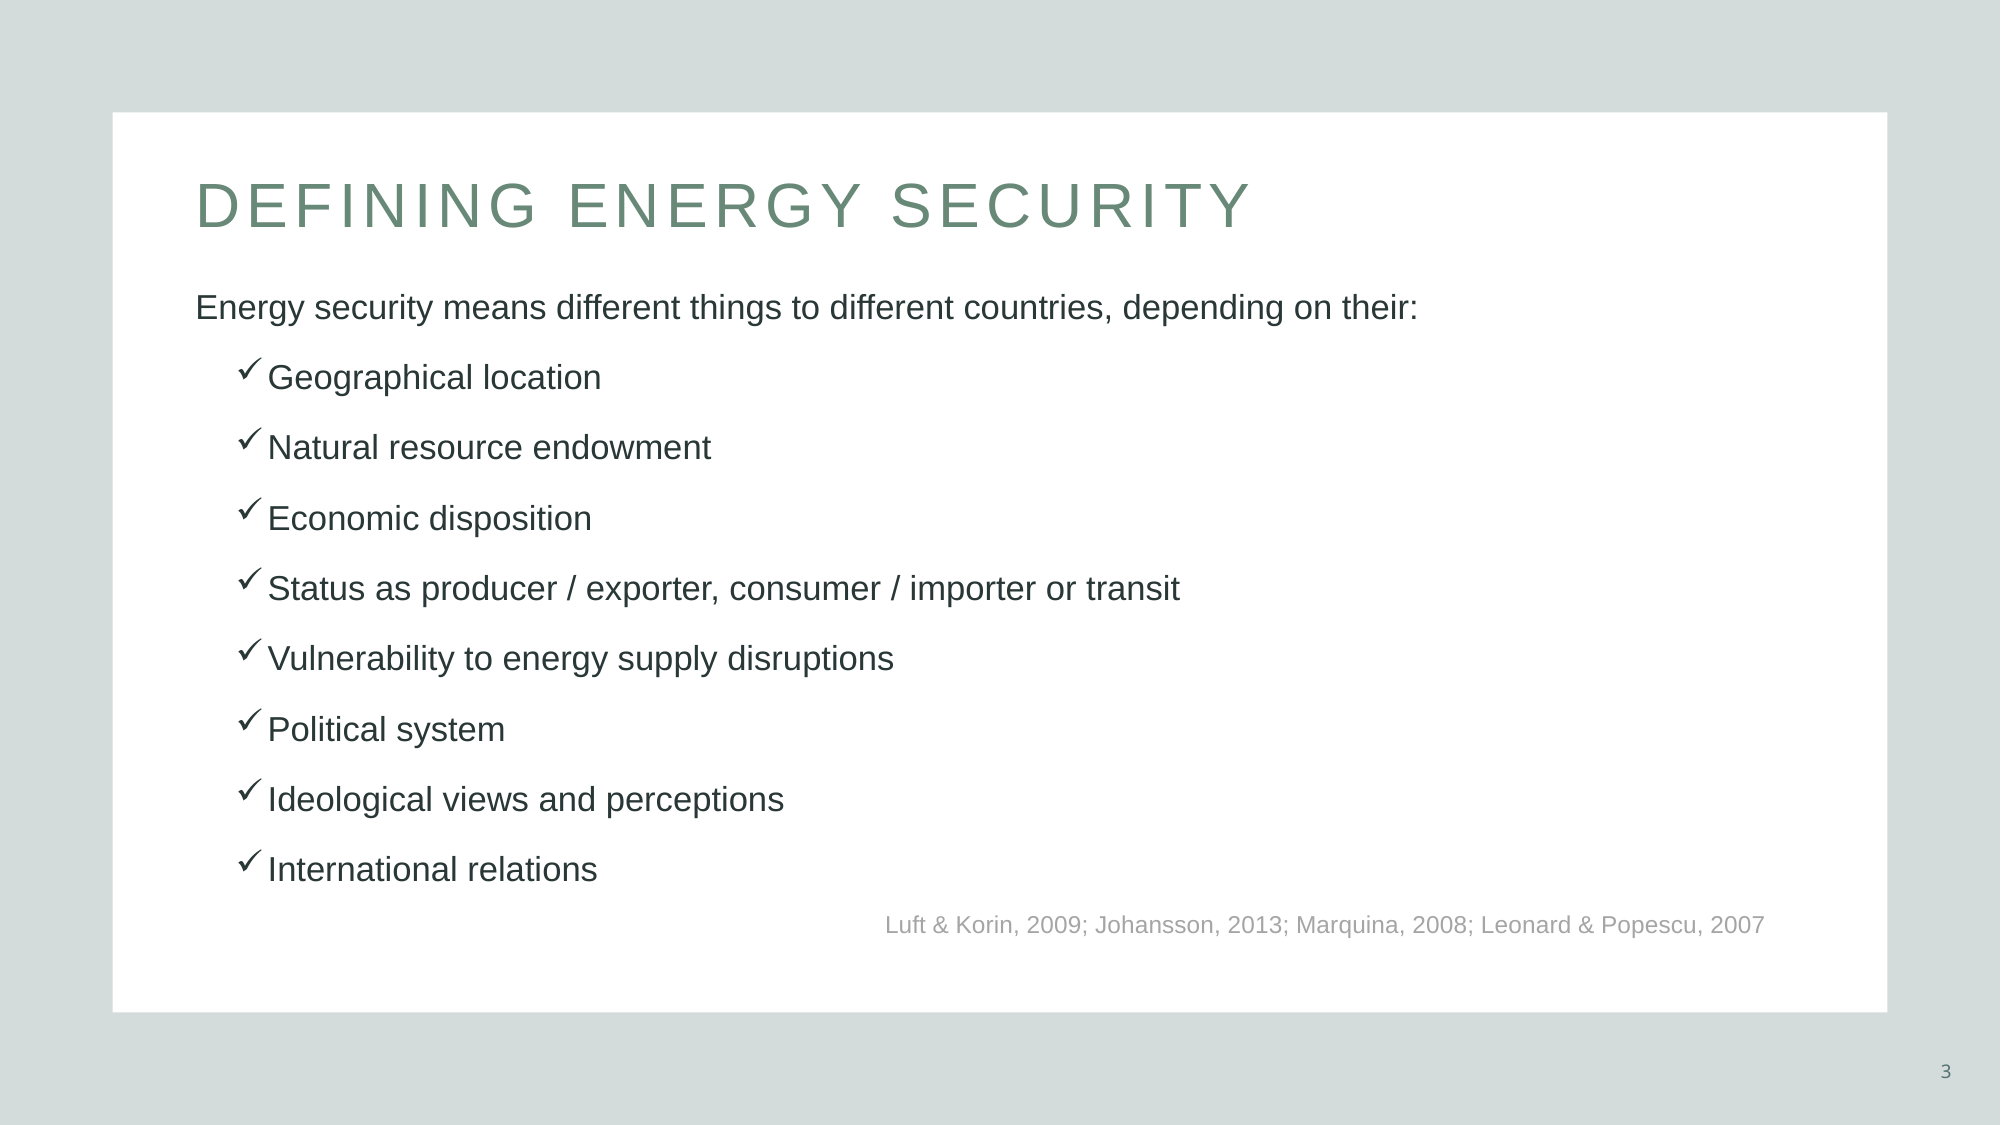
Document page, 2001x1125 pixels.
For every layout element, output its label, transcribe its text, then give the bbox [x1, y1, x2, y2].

title Defining energy security [180, 167, 1782, 248]
slide_number 3 [1823, 1042, 1967, 1103]
text_box [111, 111, 1888, 1013]
text_box [0, 0, 2000, 1125]
list Energy security means different things to different countries, depending on their: Geographical location Natural resource endowment Economic disposition Status as producer / exporter, consumer / importer or transit Vulnerability to energy supply disruptions Political system Ideological views and perceptions International relations Luft & Korin, 2009; Johansson, 2013; Marquina, 2008; Leonard & Popescu, 2007 [180, 248, 1782, 948]
